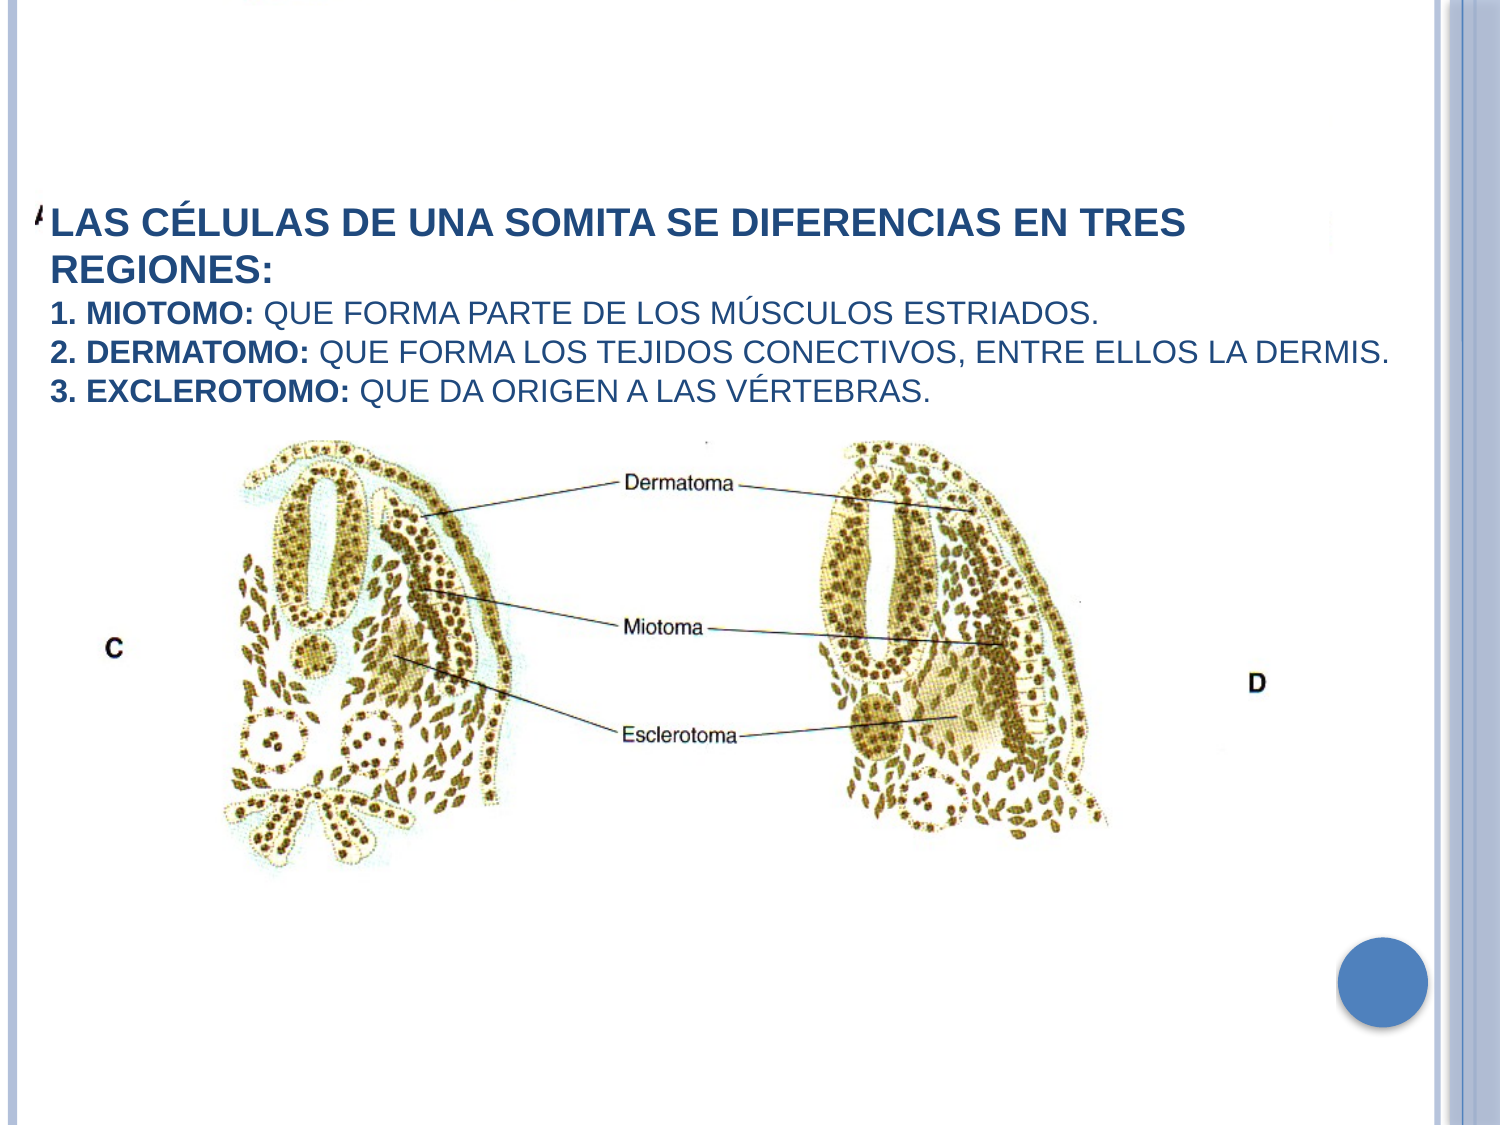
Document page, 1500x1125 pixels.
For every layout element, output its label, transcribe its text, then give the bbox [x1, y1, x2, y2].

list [34, 0, 1337, 1044]
title Las células de una somita se diferencias en tres regiones: 1. Miotomo: que forma parte de los músculos estriados. 2. Dermatomo: que forma los tejidos conectivos, entre ellos la dermis. 3. Exclerotomo: que da origen a las vértebras. [1341, 45, 1430, 516]
